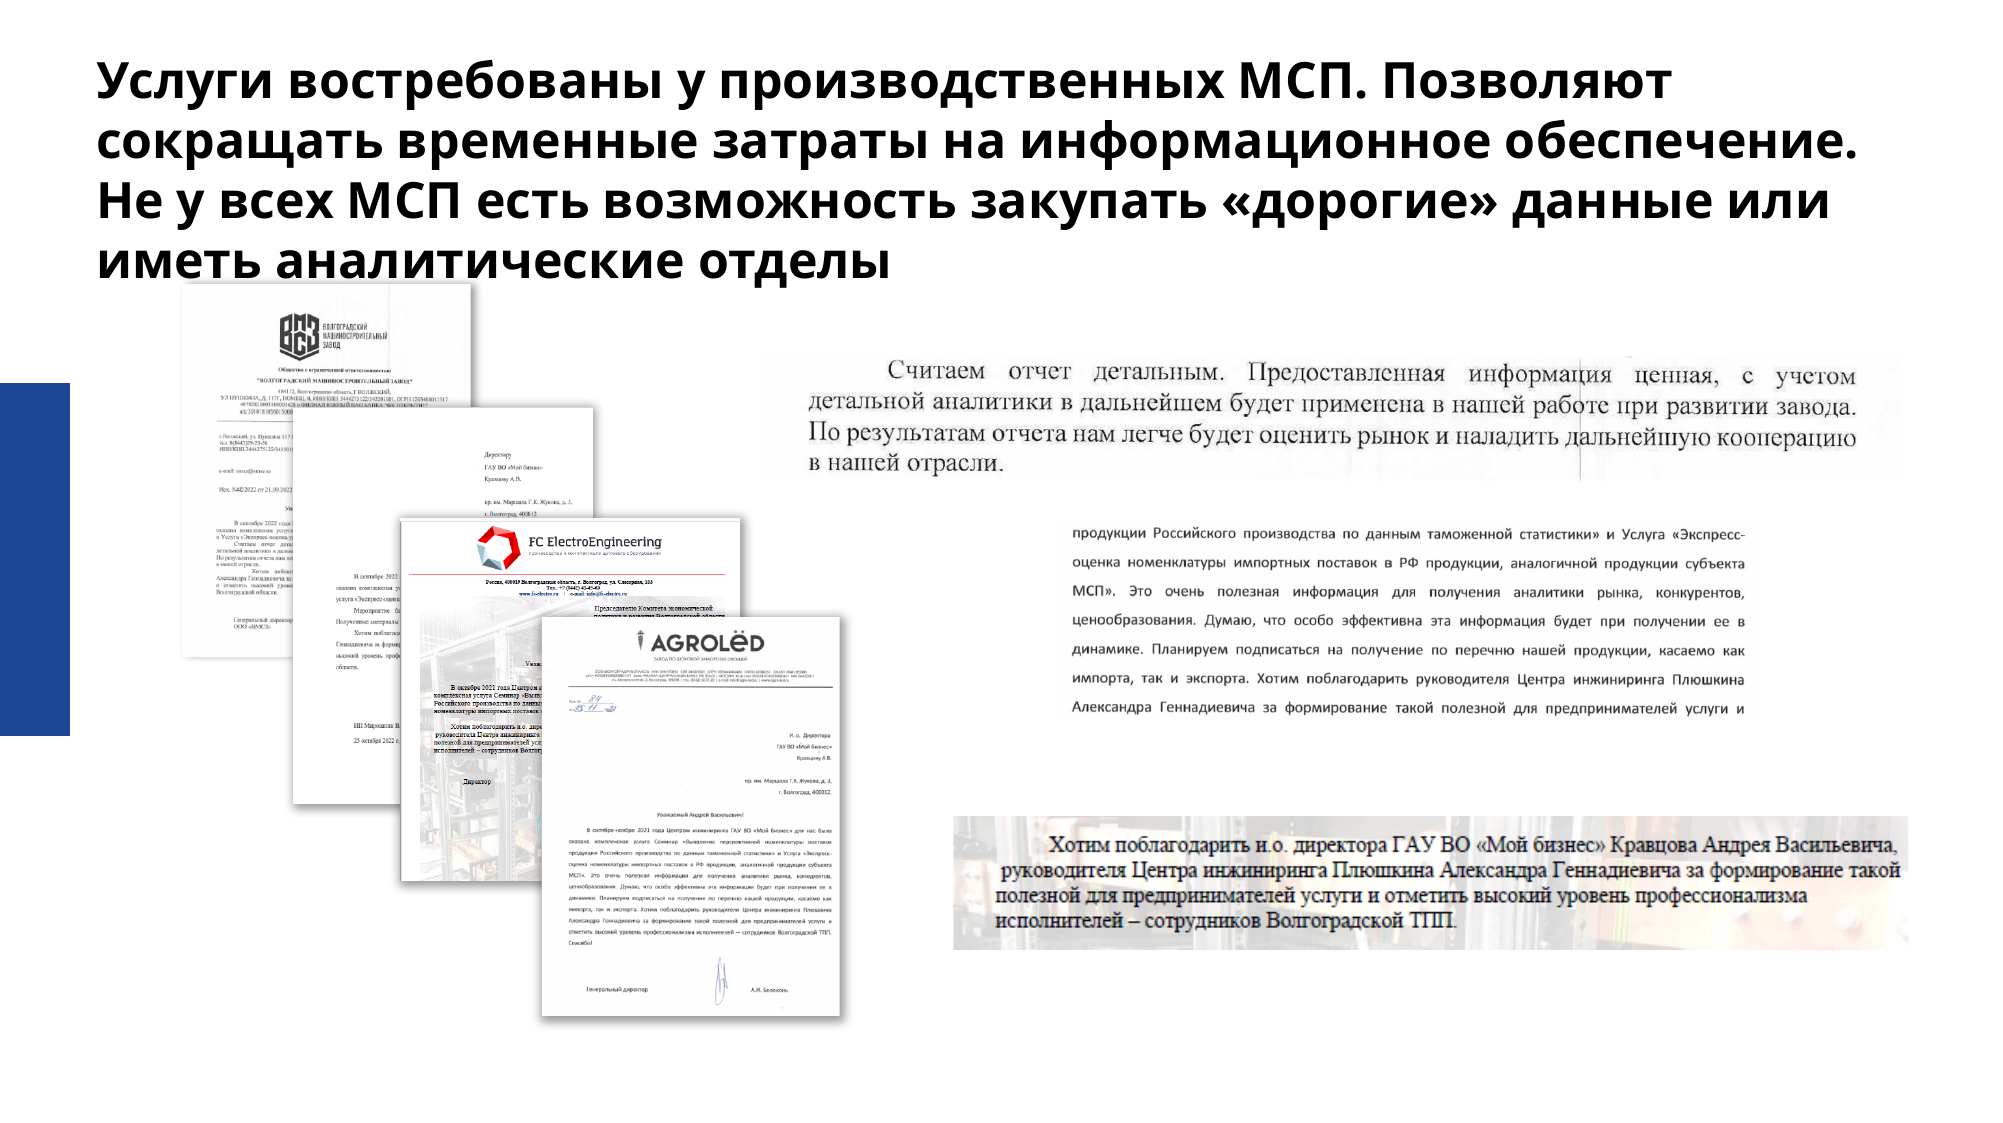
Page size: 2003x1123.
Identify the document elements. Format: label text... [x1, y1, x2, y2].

picture [758, 356, 1905, 482]
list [181, 284, 471, 657]
picture [1061, 518, 1758, 722]
picture [937, 816, 1924, 950]
picture [293, 407, 840, 1017]
text_box Услуги востребованы у производственных МСП. Позволяют сокращать временные затраты на информационное обеспечение. Не у всех МСП есть возможность закупать «дорогие» данные или иметь аналитические отделы [81, 41, 1897, 356]
picture [0, 383, 70, 737]
